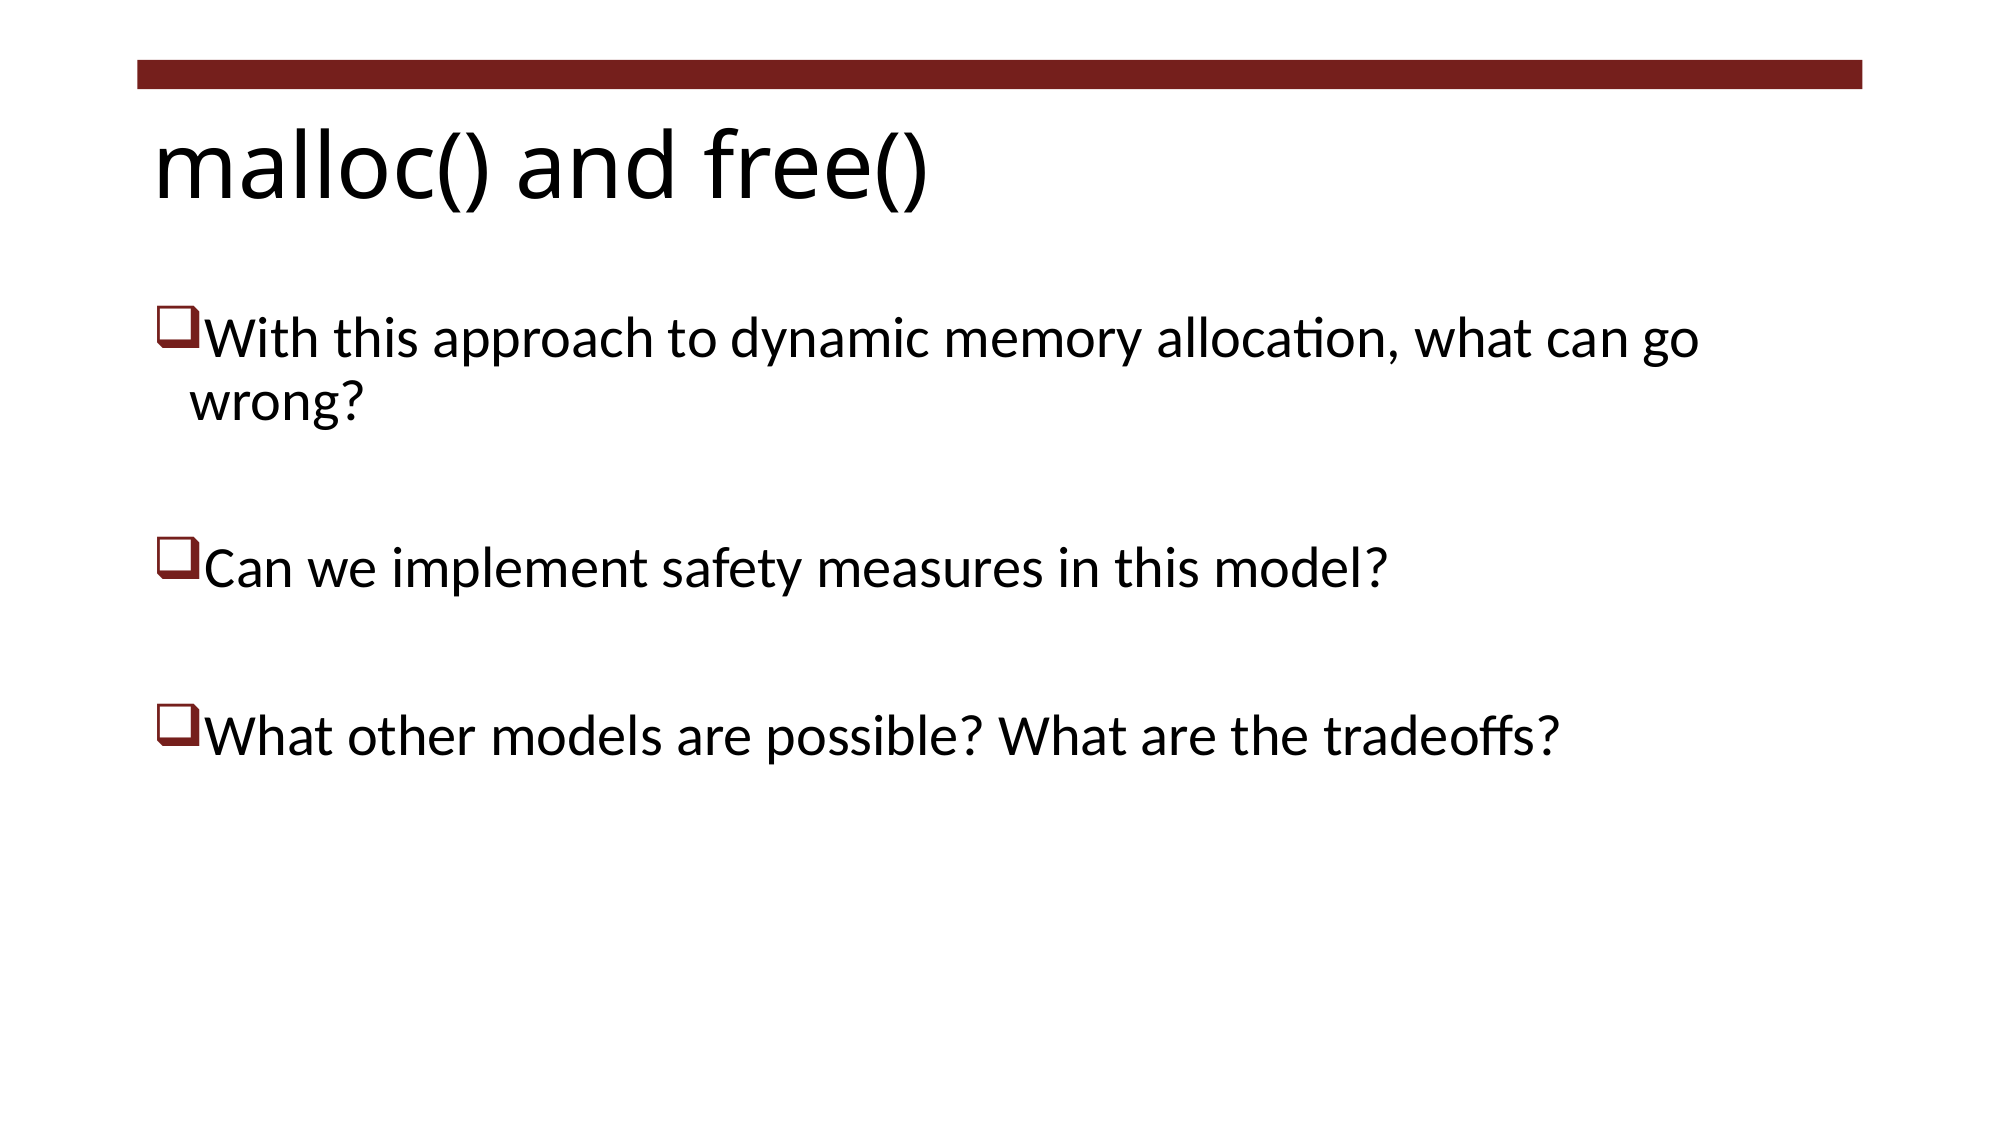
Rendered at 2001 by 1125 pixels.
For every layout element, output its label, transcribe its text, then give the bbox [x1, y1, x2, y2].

list With this approach to dynamic memory allocation, what can go wrong? Can we implement safety measures in this model? What other models are possible? What are the tradeoffs? [137, 299, 1863, 1103]
title malloc() and free() [137, 59, 1863, 278]
